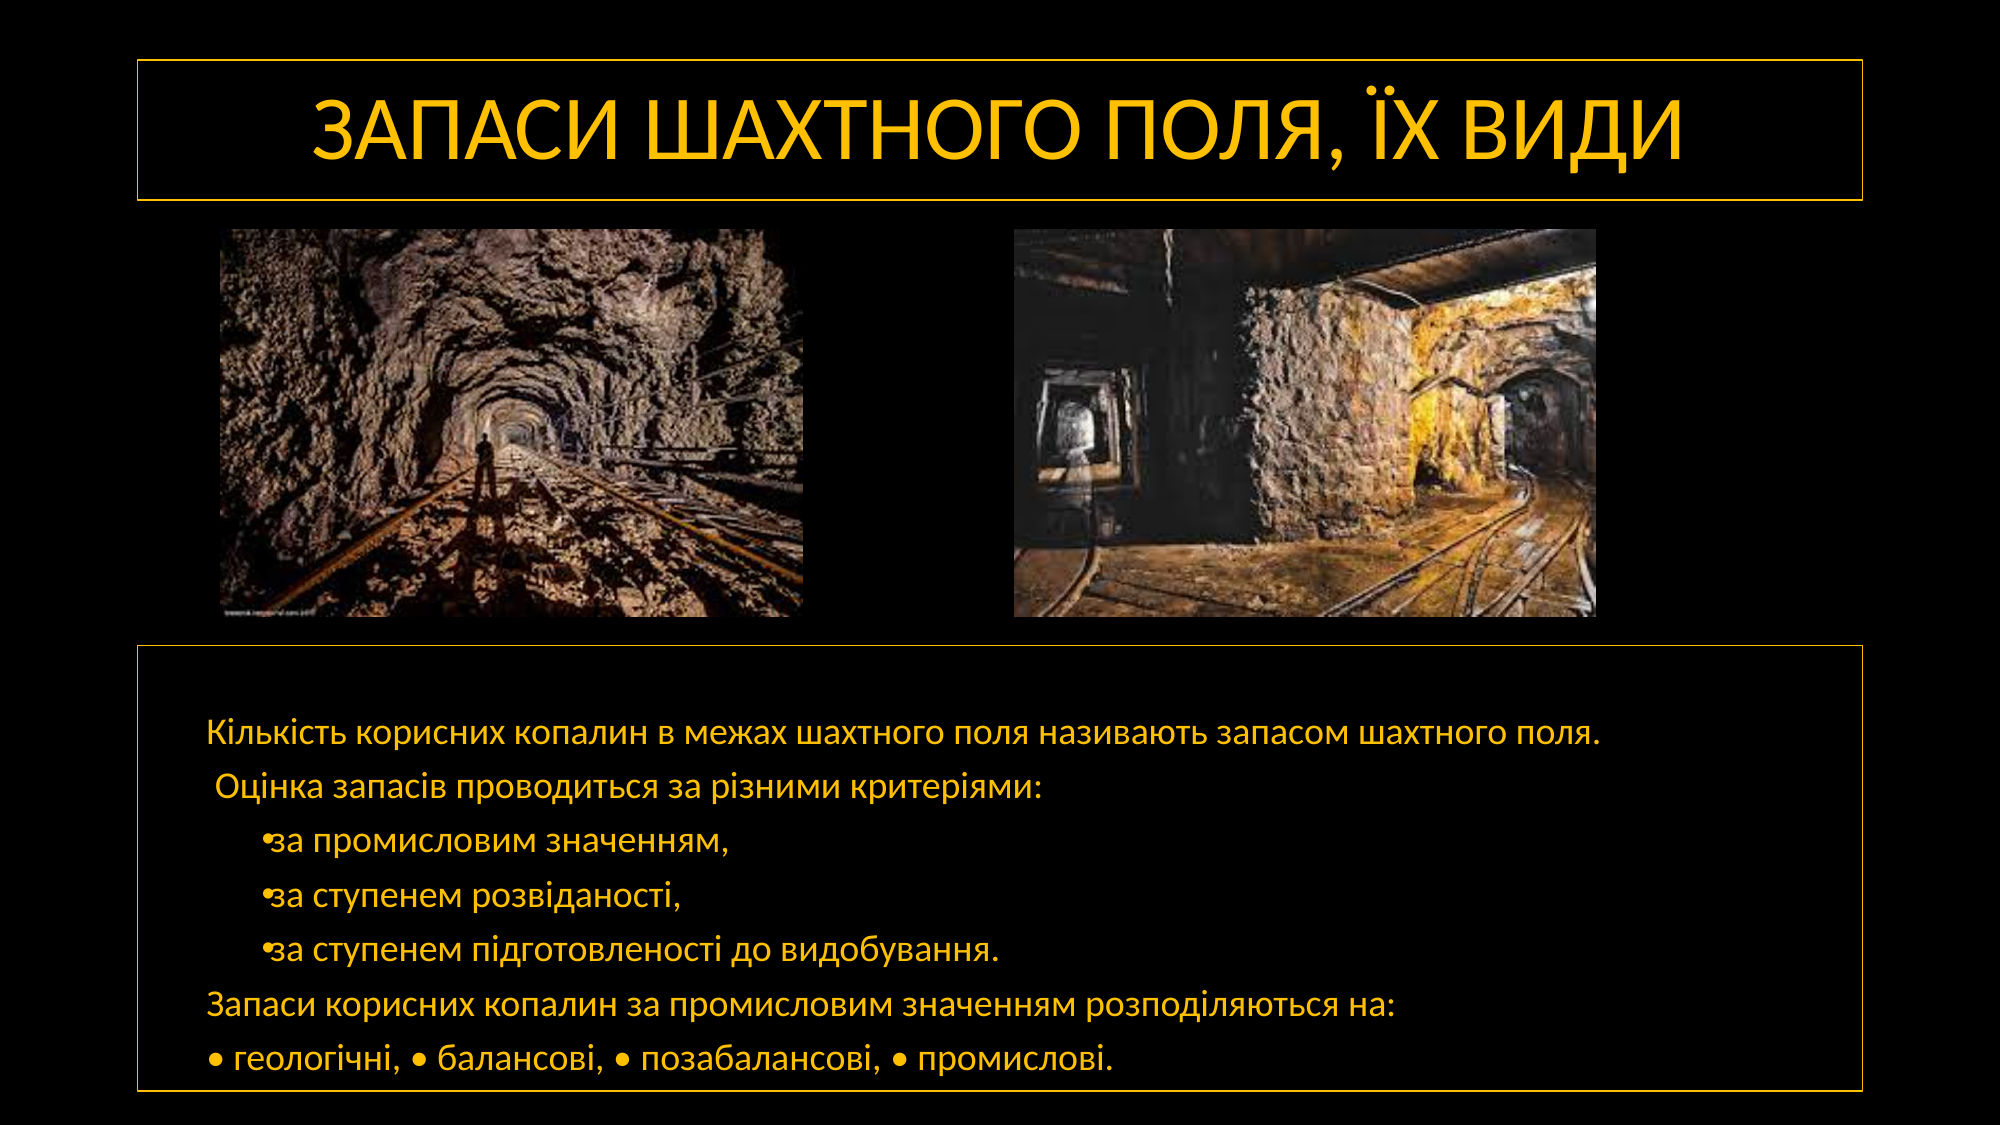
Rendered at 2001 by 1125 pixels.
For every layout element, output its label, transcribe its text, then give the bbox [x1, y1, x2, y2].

picture [1014, 229, 1596, 617]
title ЗАПАСИ ШАХТНОГО ПОЛЯ, ЇХ ВИДИ [137, 59, 1863, 200]
picture [220, 229, 803, 617]
list Кількість корисних копалин в межах шахтного поля називають запасом шахтного поля. Оцінка запасів проводиться за різними критеріями: за промисловим значенням, за ступенем розвіданості, за ступенем підготовленості до видобування. Запаси корисних копалин за промисловим значенням розподіляються на: • геологічні, • балансові, • позабалансові, • промислові. [137, 645, 1863, 1091]
